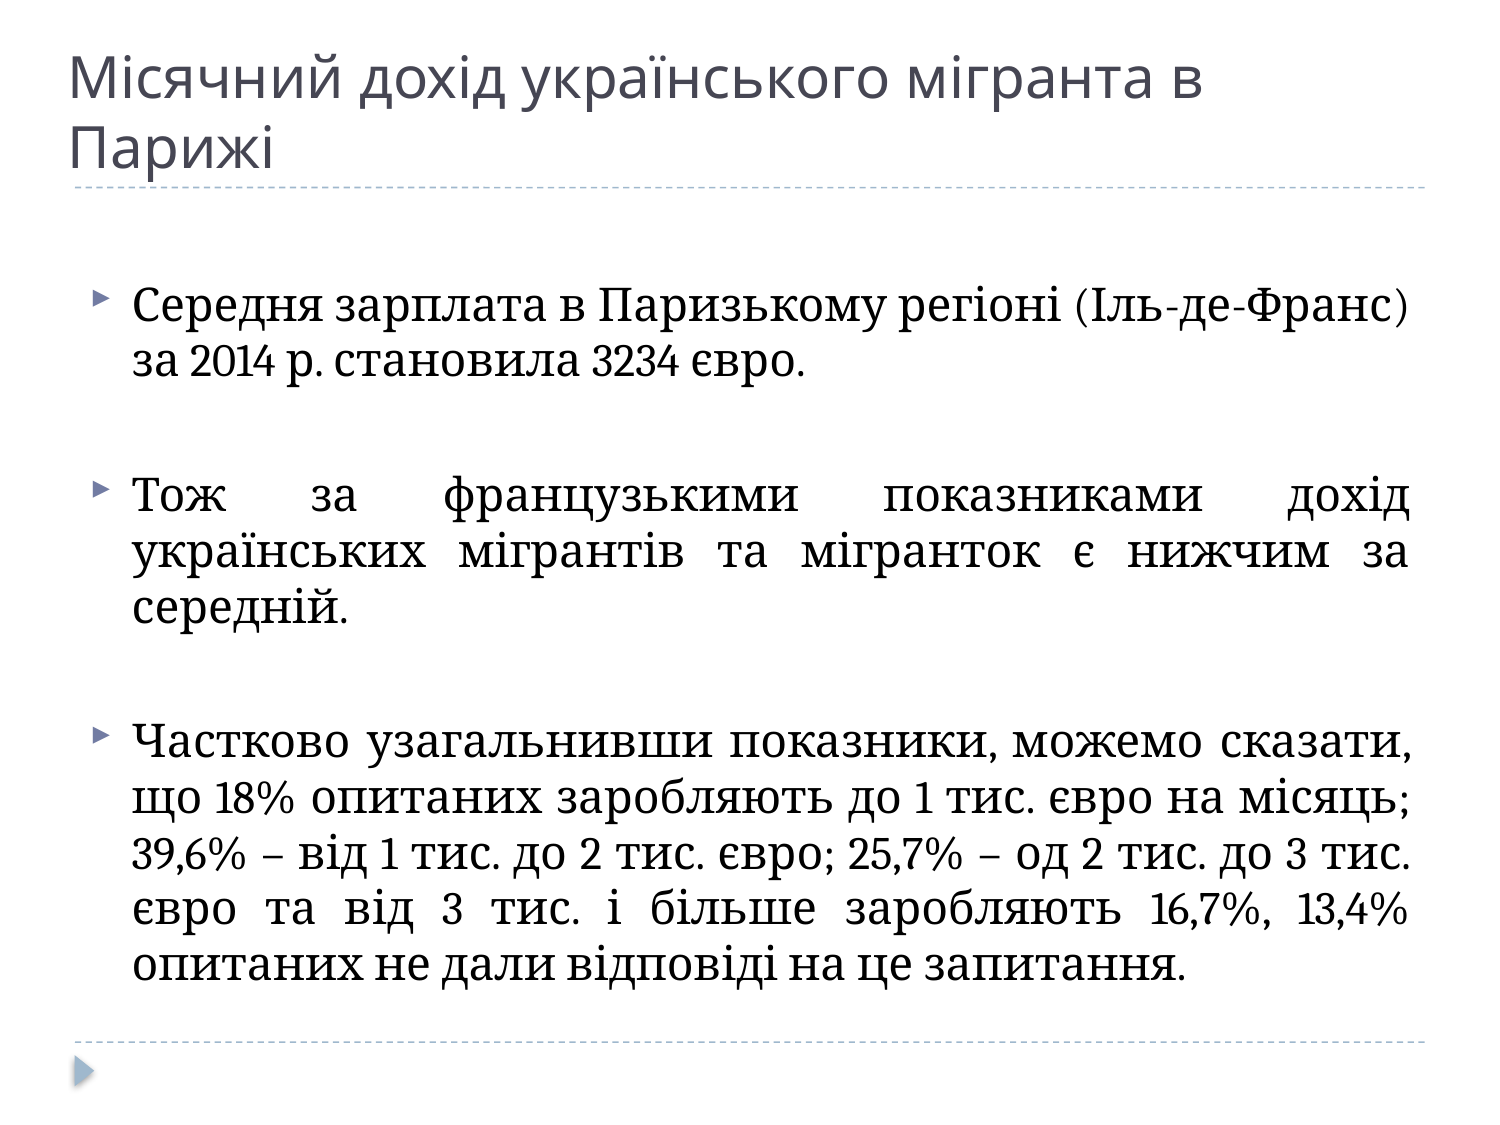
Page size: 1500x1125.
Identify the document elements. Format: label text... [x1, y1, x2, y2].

list Середня зарплата в Паризькому регіоні (Іль-де-Франс) за 2014 р. становила 3234 євро. Тож за французькими показниками дохід українських мігрантів та мігранток є нижчим за середній. Частково узагальнивши показники, можемо сказати, що 18% опитаних заробляють до 1 тис. євро на місяць; 39,6% – від 1 тис. до 2 тис. євро; 25,7% – од 2 тис. до 3 тис. євро та від 3 тис. і більше заробляють 16,7%, 13,4% опитаних не дали відповіді на це запитання. [75, 267, 1425, 1008]
title Місячний дохід українського мігранта в Парижі [53, 24, 1425, 188]
